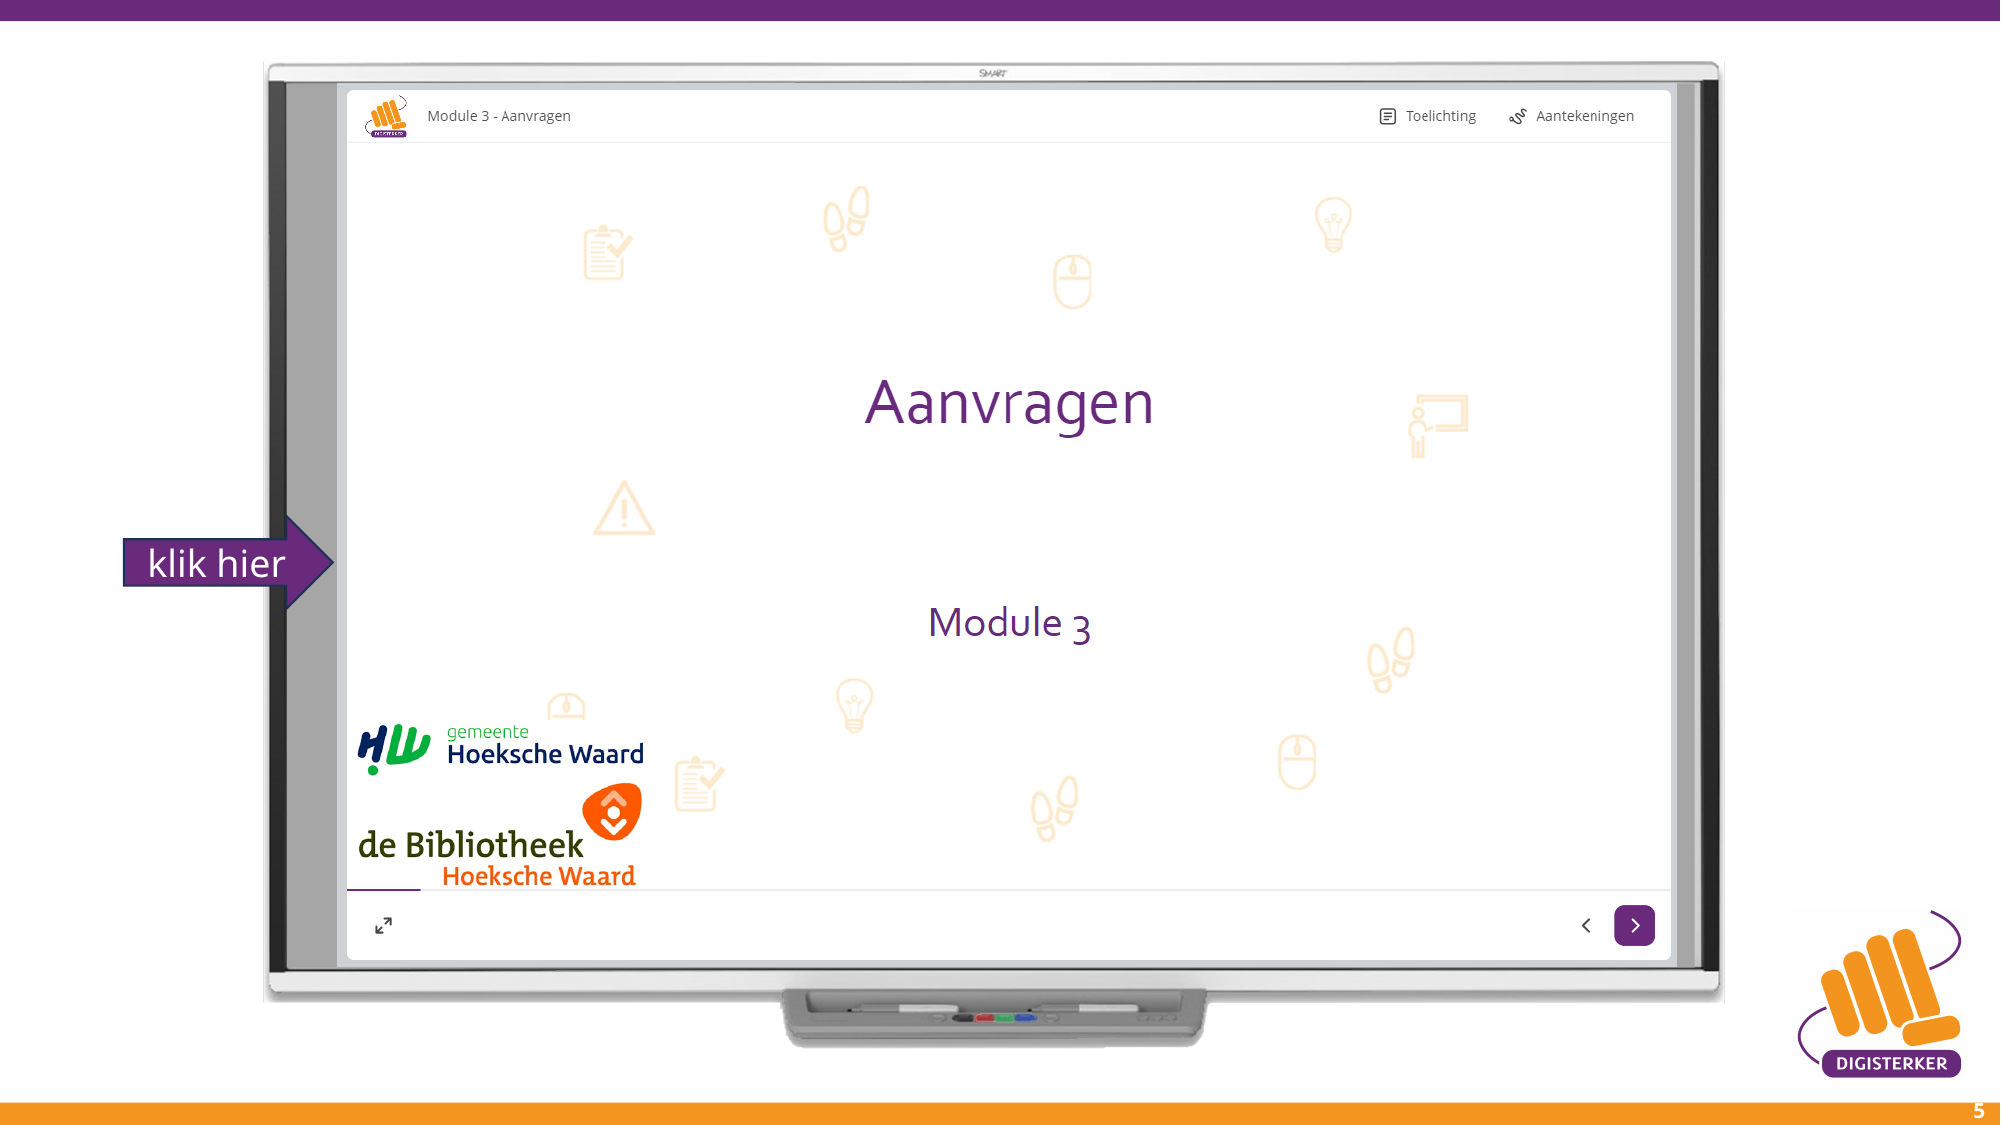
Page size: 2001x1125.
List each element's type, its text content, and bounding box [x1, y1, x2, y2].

slide_number 5 [1704, 1082, 2000, 1125]
text_box klik hier [122, 538, 251, 587]
picture [1791, 906, 1967, 1082]
picture [251, 59, 1749, 1066]
